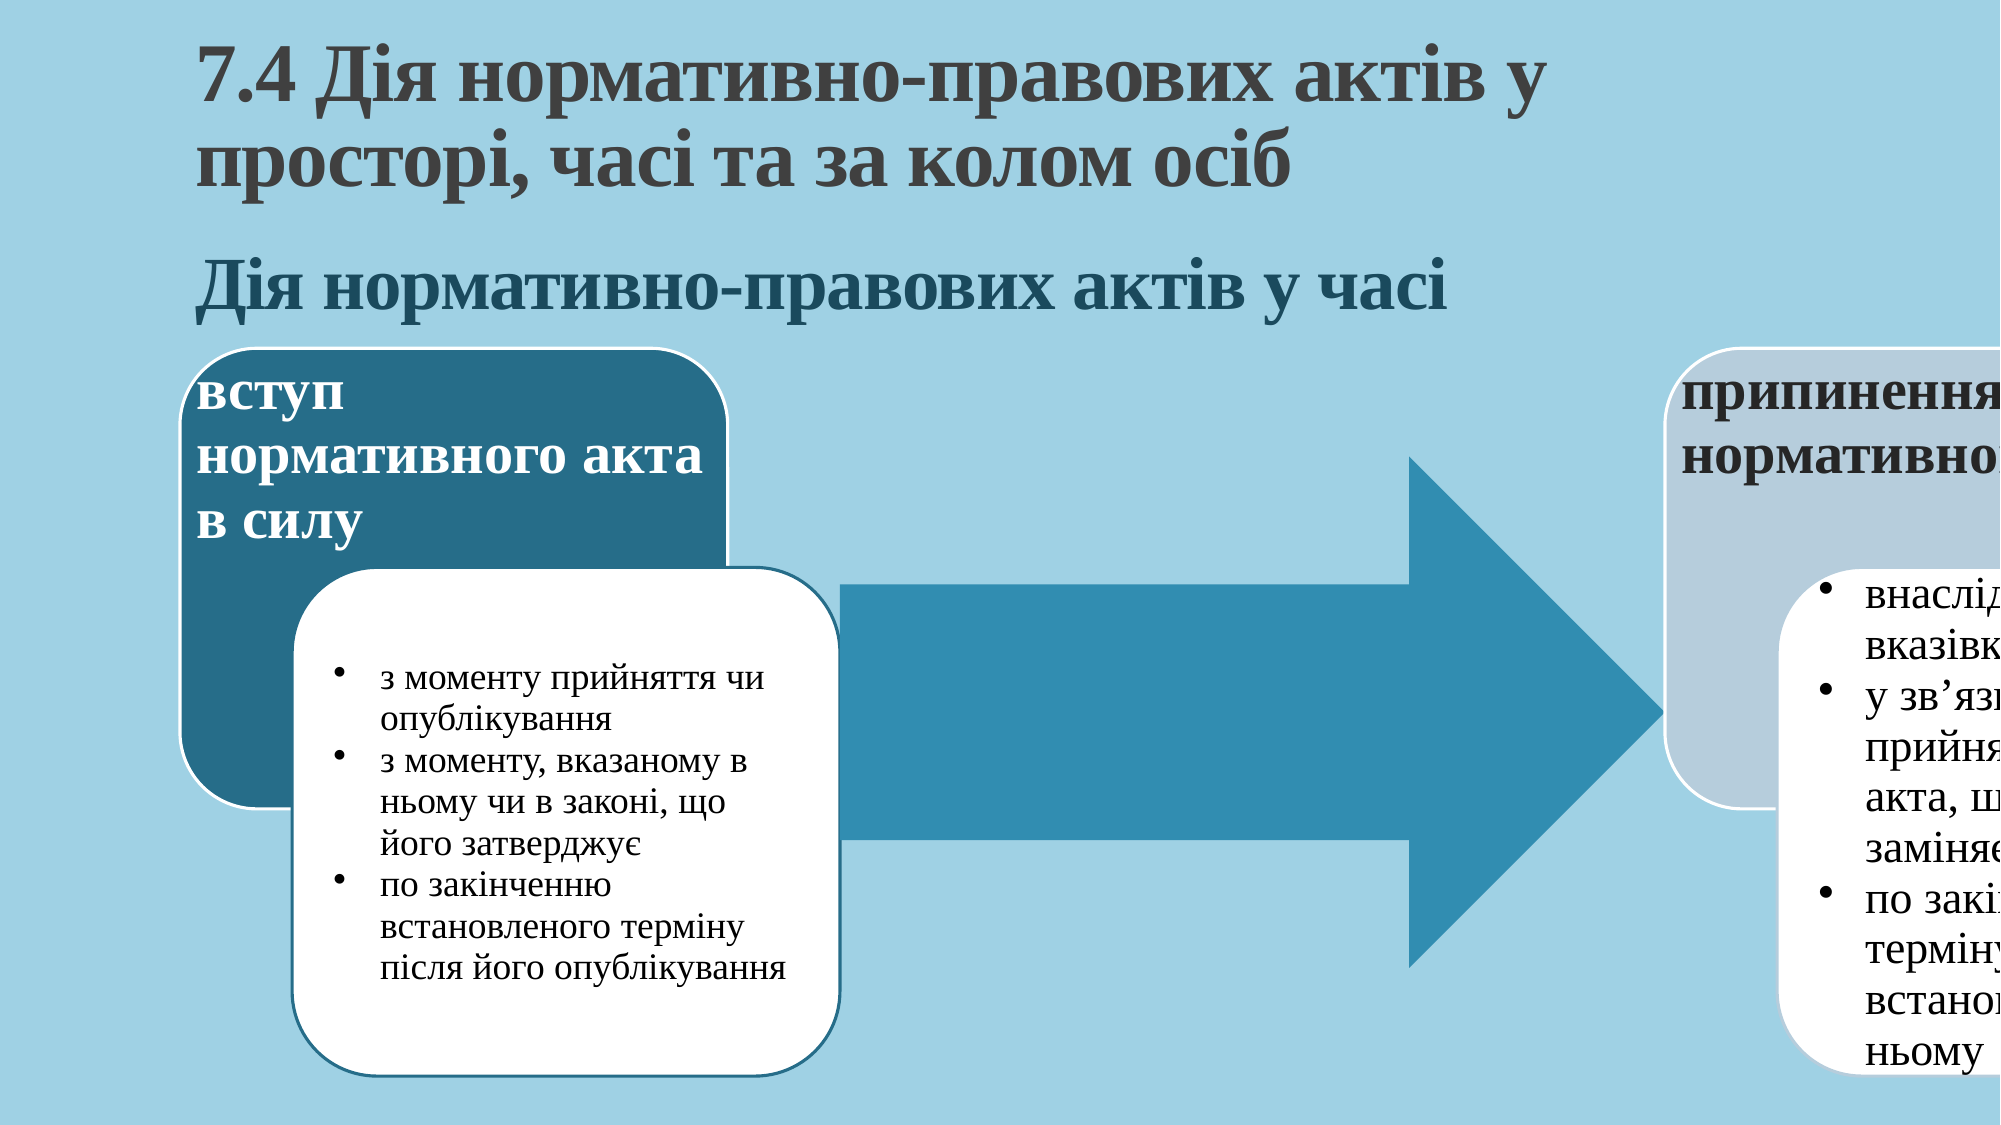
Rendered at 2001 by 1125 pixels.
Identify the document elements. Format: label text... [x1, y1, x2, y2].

title Дія нормативно-правових актів у часі [180, 211, 1830, 333]
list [179, 347, 1831, 1077]
text_box 7.4 Дія нормативно-правових актів у просторі, часі та за колом осіб [179, 64, 1830, 211]
